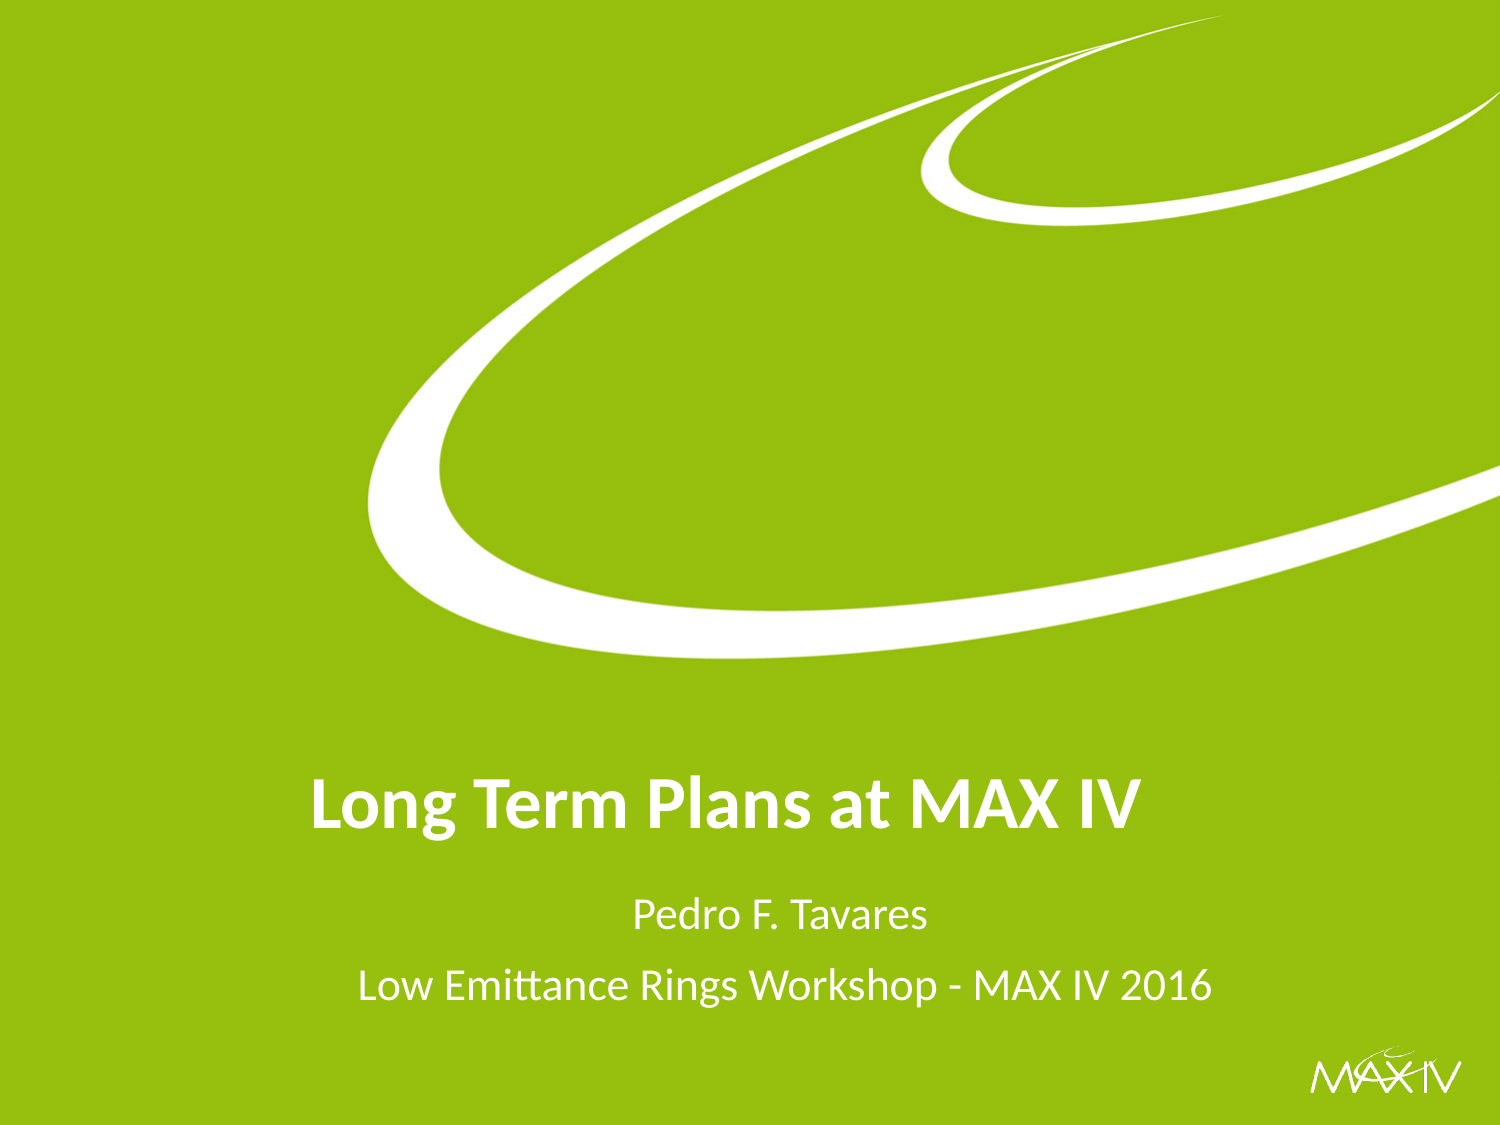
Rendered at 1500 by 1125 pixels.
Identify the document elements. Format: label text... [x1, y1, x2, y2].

title Long Term Plans at MAX IV [76, 680, 1376, 851]
picture [0, 0, 1500, 1125]
subtitle Pedro F. Tavares Low Emittance Rings Workshop - MAX IV 2016 [336, 881, 1235, 1060]
